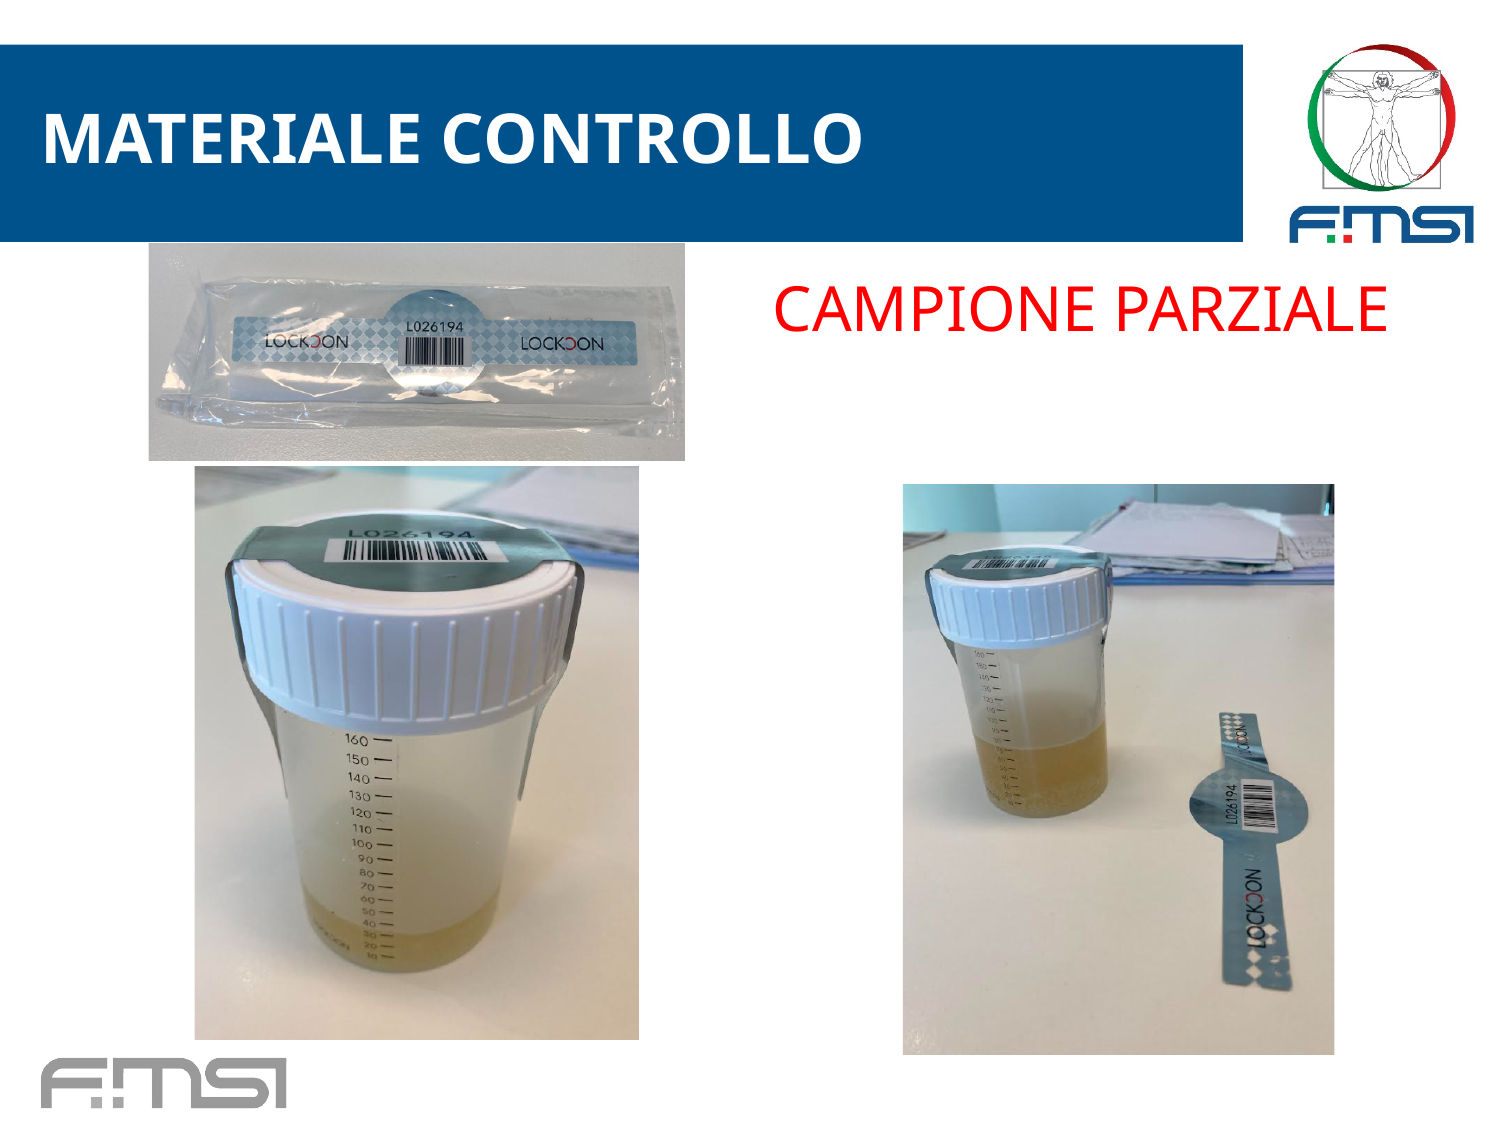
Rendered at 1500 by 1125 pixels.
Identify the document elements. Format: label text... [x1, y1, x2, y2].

title MATERIALE CONTROLLO [25, 32, 1244, 251]
text_box CAMPIONE PARZIALE [749, 269, 1413, 413]
picture [194, 466, 639, 1040]
picture [1268, 24, 1499, 270]
picture [148, 243, 685, 461]
picture [902, 484, 1335, 1055]
